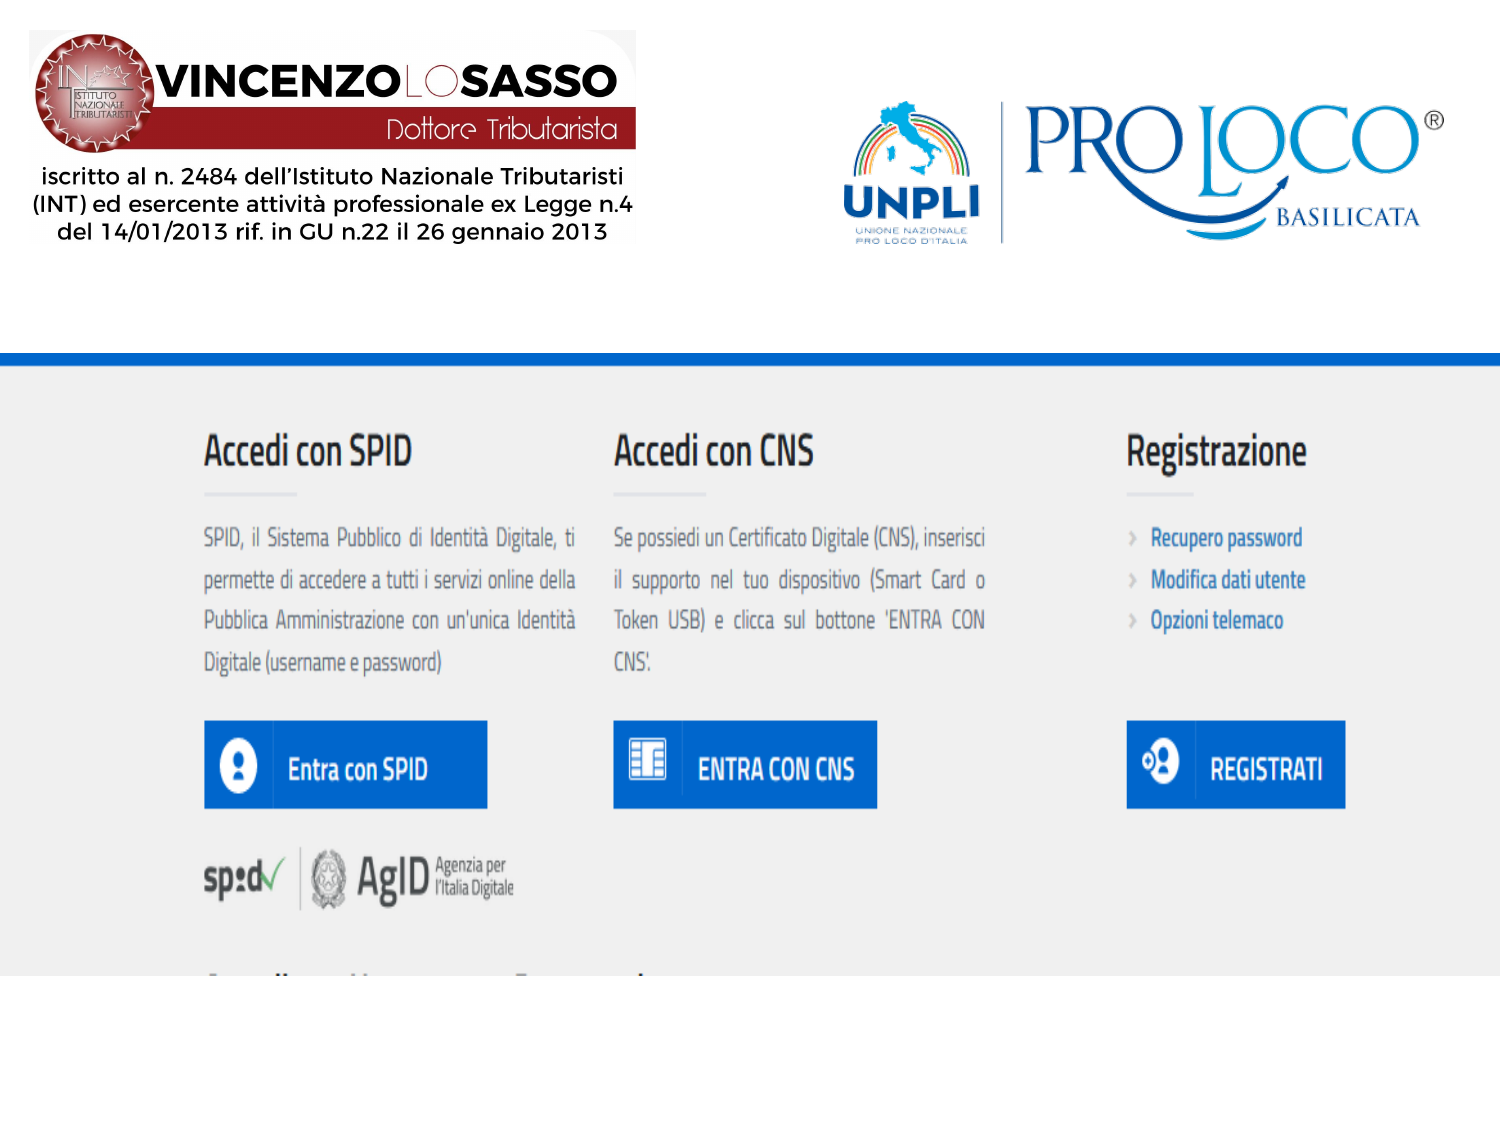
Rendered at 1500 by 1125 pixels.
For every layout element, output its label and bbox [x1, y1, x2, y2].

picture [29, 30, 637, 244]
picture [0, 353, 1500, 977]
picture [844, 101, 1444, 244]
